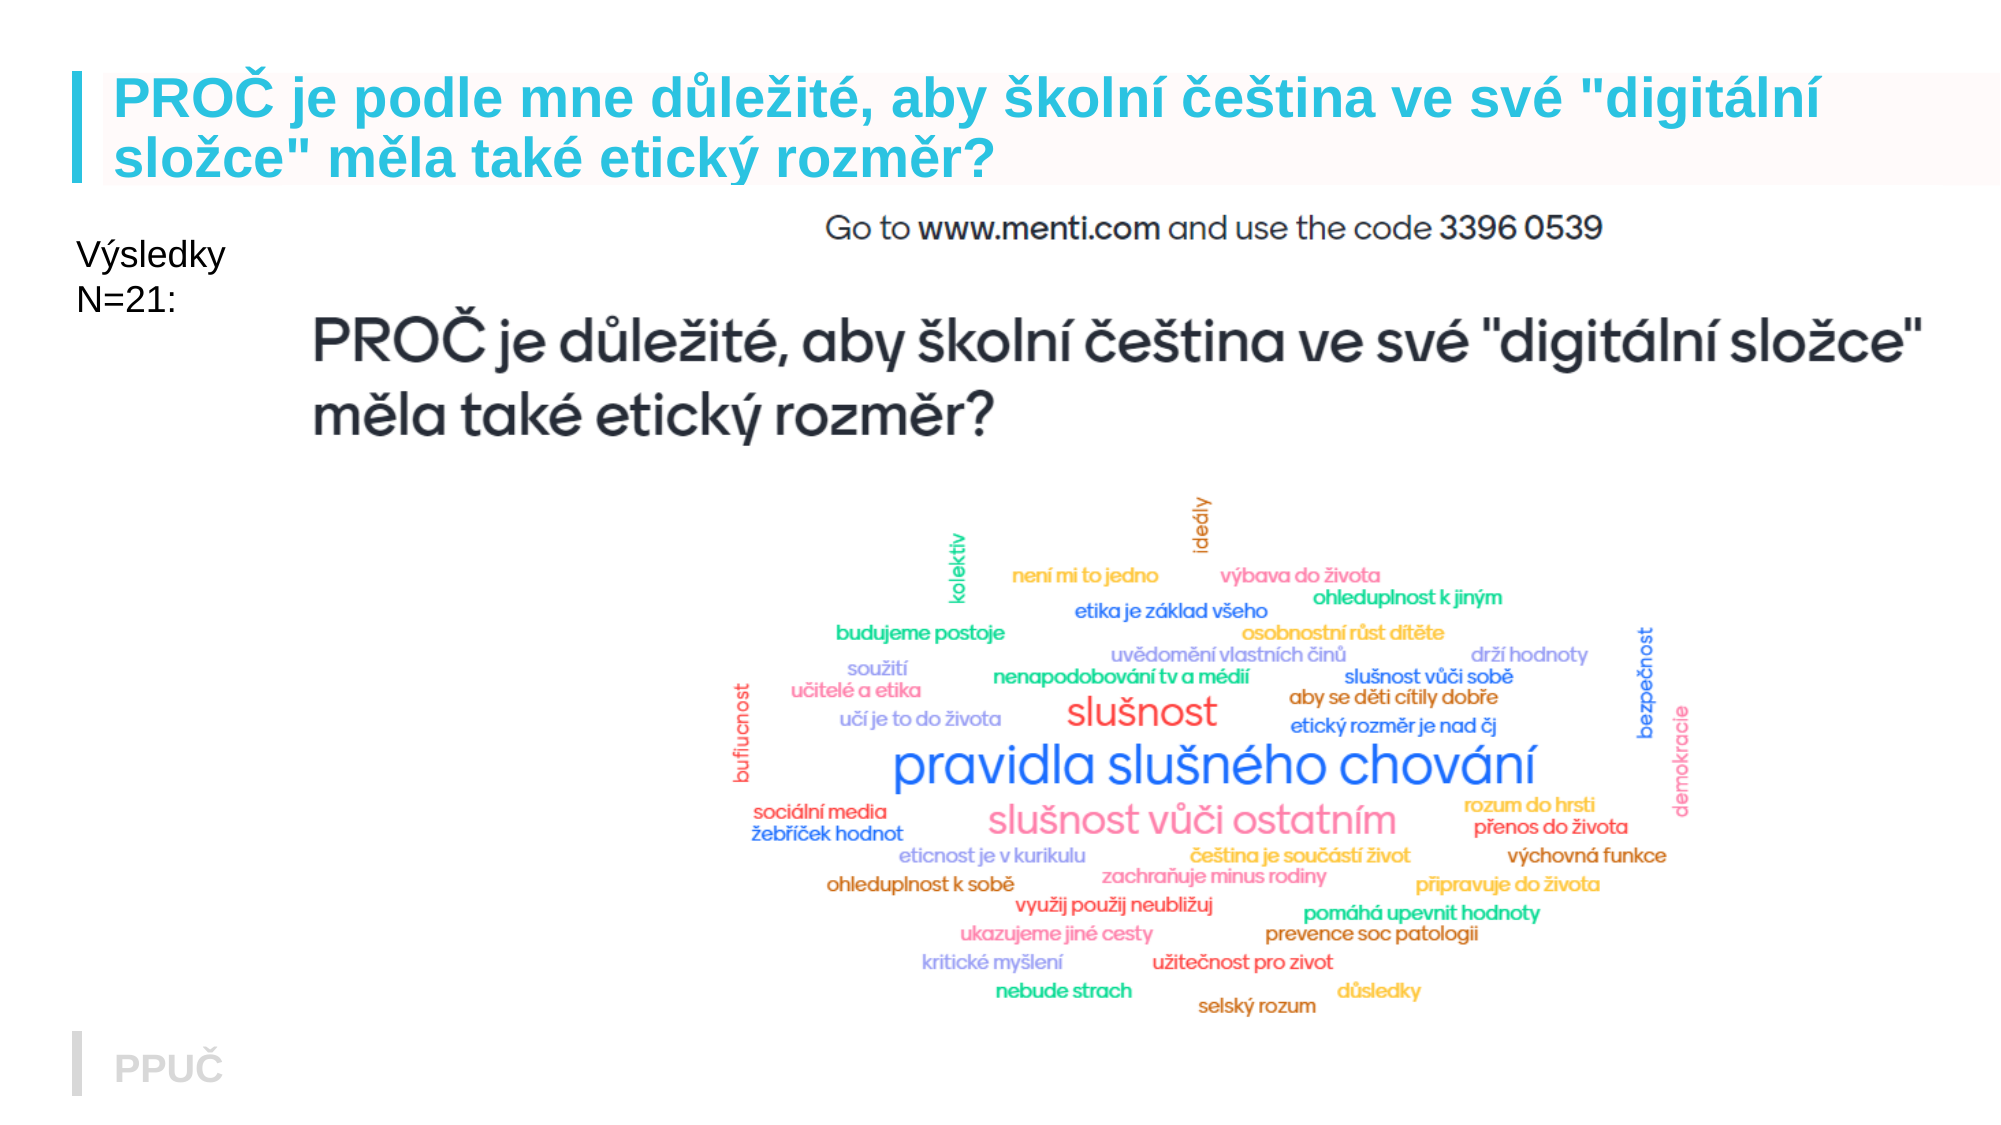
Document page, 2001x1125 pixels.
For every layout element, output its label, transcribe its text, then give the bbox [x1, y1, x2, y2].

text_box Výsledky N=21: [61, 222, 241, 328]
title PROČ je podle mne důležité, aby školní čeština ve své "digitální složce" měla také etický rozměr? [103, 72, 2000, 186]
picture [282, 185, 1943, 1125]
